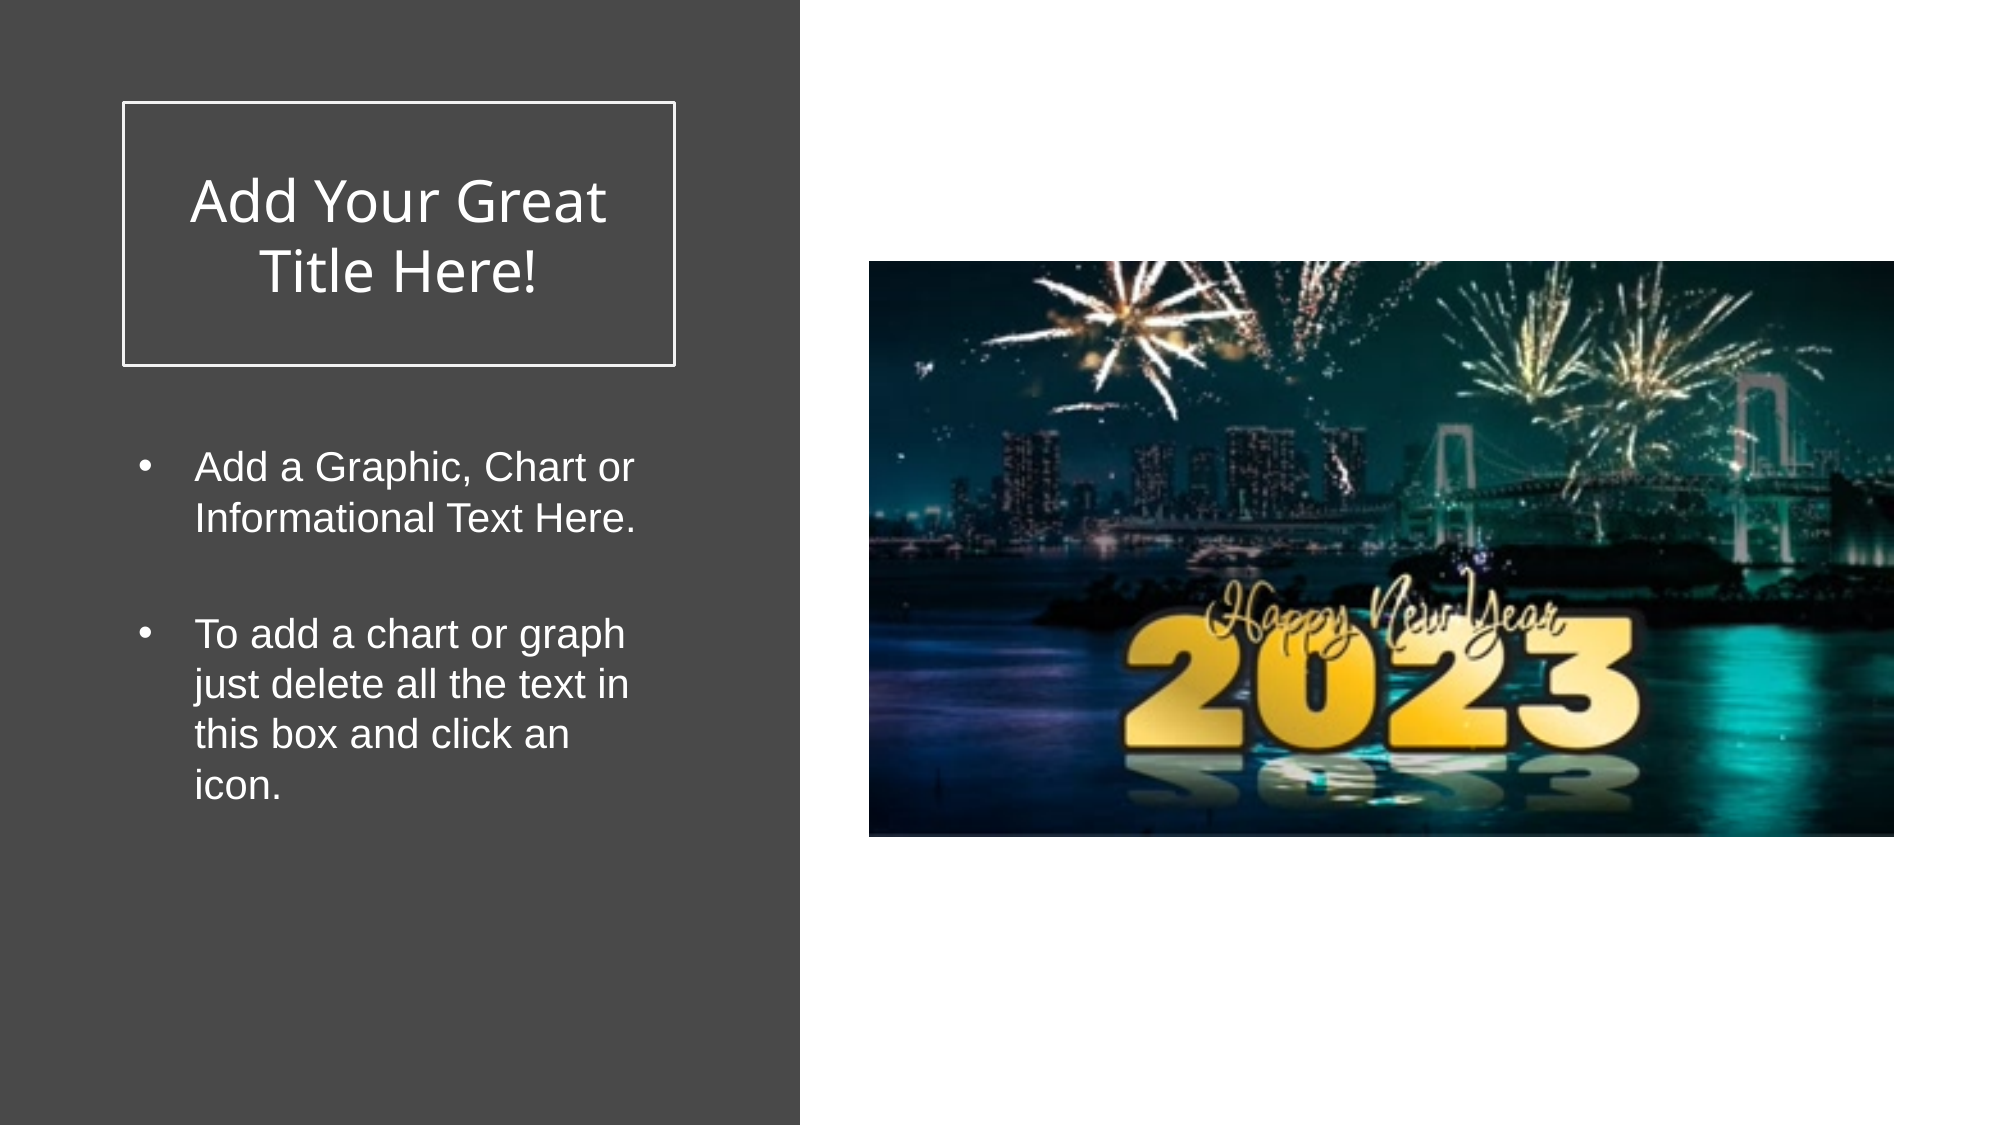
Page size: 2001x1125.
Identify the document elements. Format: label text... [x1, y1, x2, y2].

text_box Add Your Great Title Here! [123, 102, 675, 366]
text_box Add a Graphic, Chart or Informational Text Here. To add a chart or graph just delete all the text in this box and click an icon. [123, 432, 675, 993]
text_box [0, 0, 802, 1125]
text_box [868, 260, 1895, 838]
